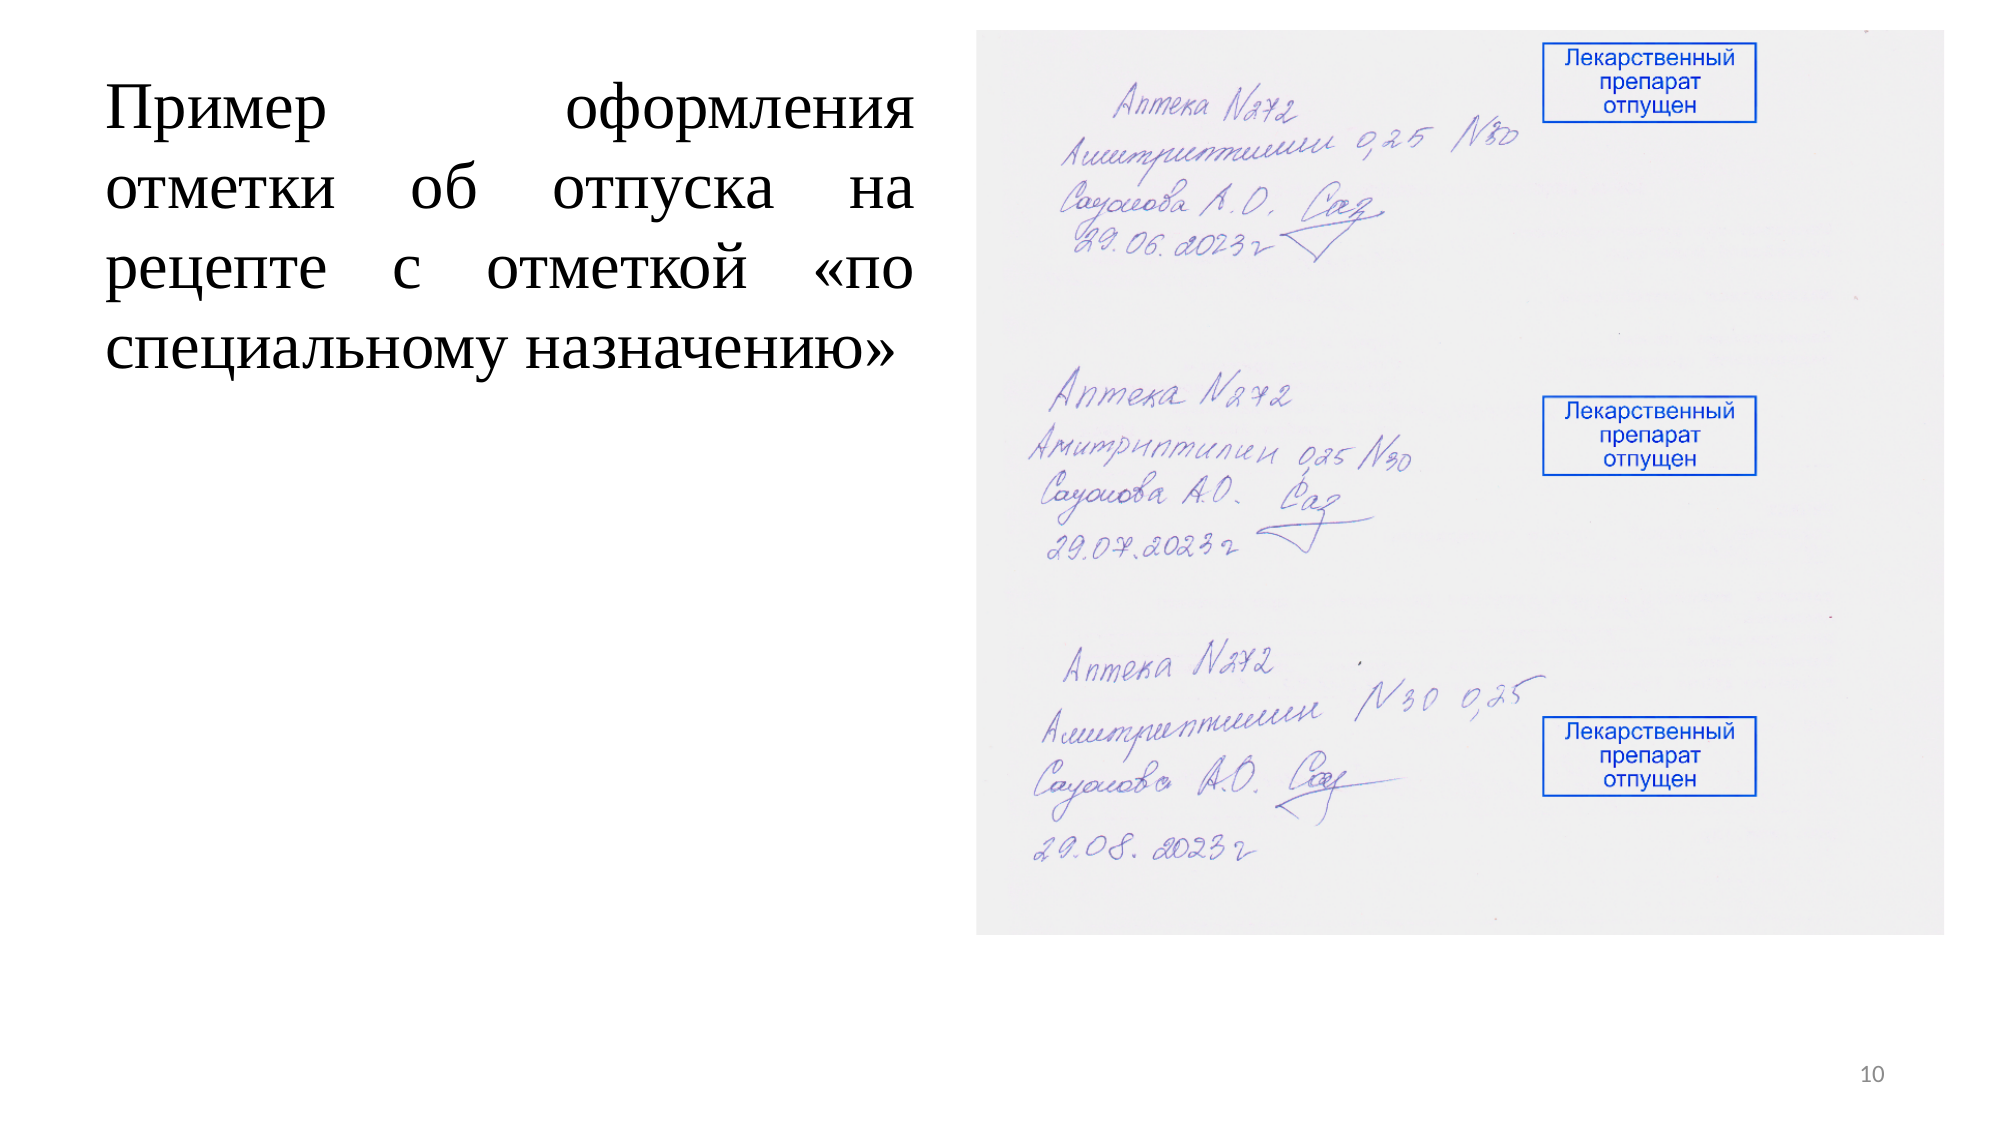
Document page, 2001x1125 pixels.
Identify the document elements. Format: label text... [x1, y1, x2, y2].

list Пример оформления отметки об отпуска на рецепте с отметкой «по специальному назначению» [90, 54, 931, 686]
picture [976, 30, 1945, 935]
slide_number 10 [1433, 1042, 1900, 1103]
